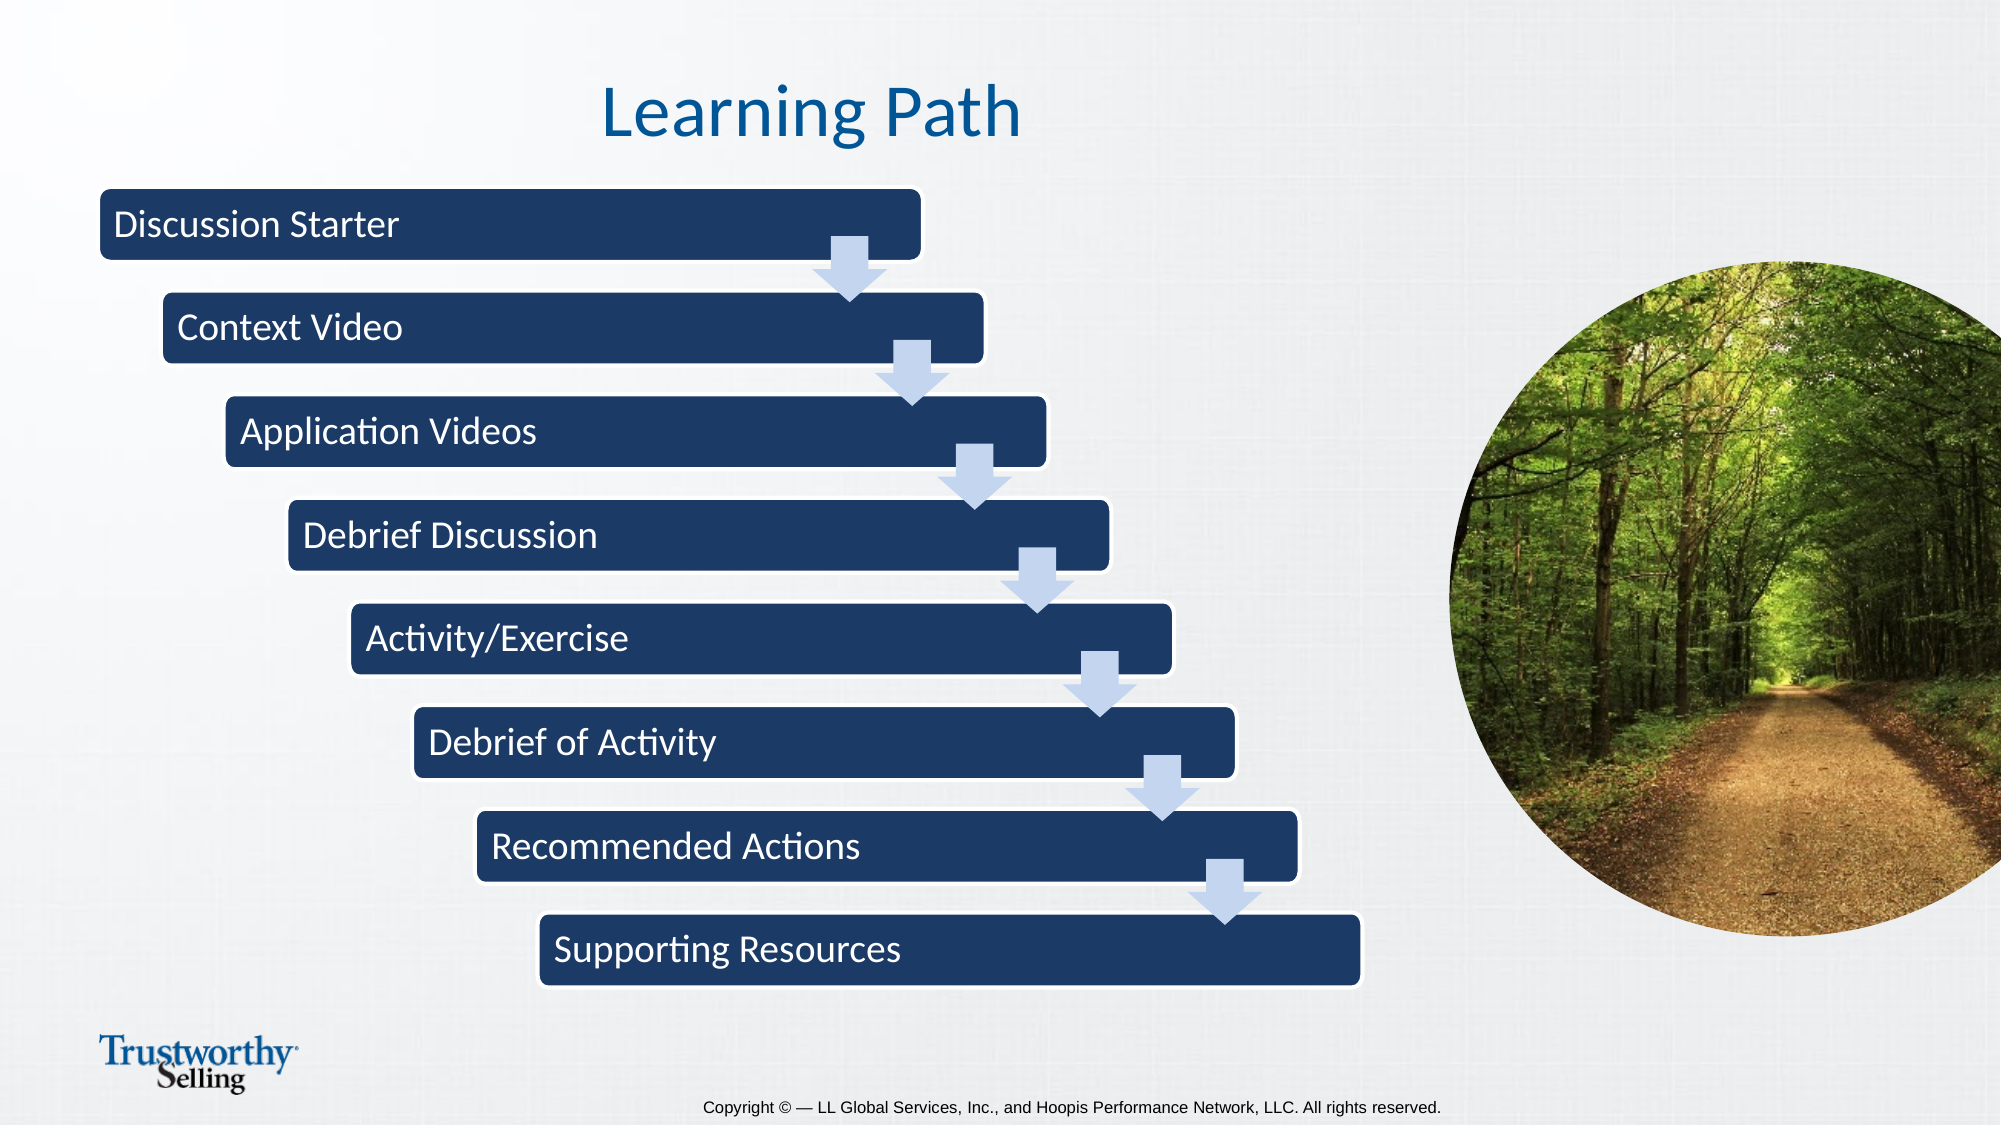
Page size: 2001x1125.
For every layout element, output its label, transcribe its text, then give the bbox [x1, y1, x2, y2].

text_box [286, 443, 1112, 574]
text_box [474, 754, 1300, 885]
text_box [348, 547, 1175, 677]
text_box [223, 339, 1049, 470]
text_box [537, 858, 1363, 988]
picture [0, 0, 2001, 1125]
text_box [160, 235, 987, 366]
text_box Discussion Starter [95, 184, 926, 264]
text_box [411, 650, 1238, 781]
title Learning Path [100, 12, 1525, 200]
